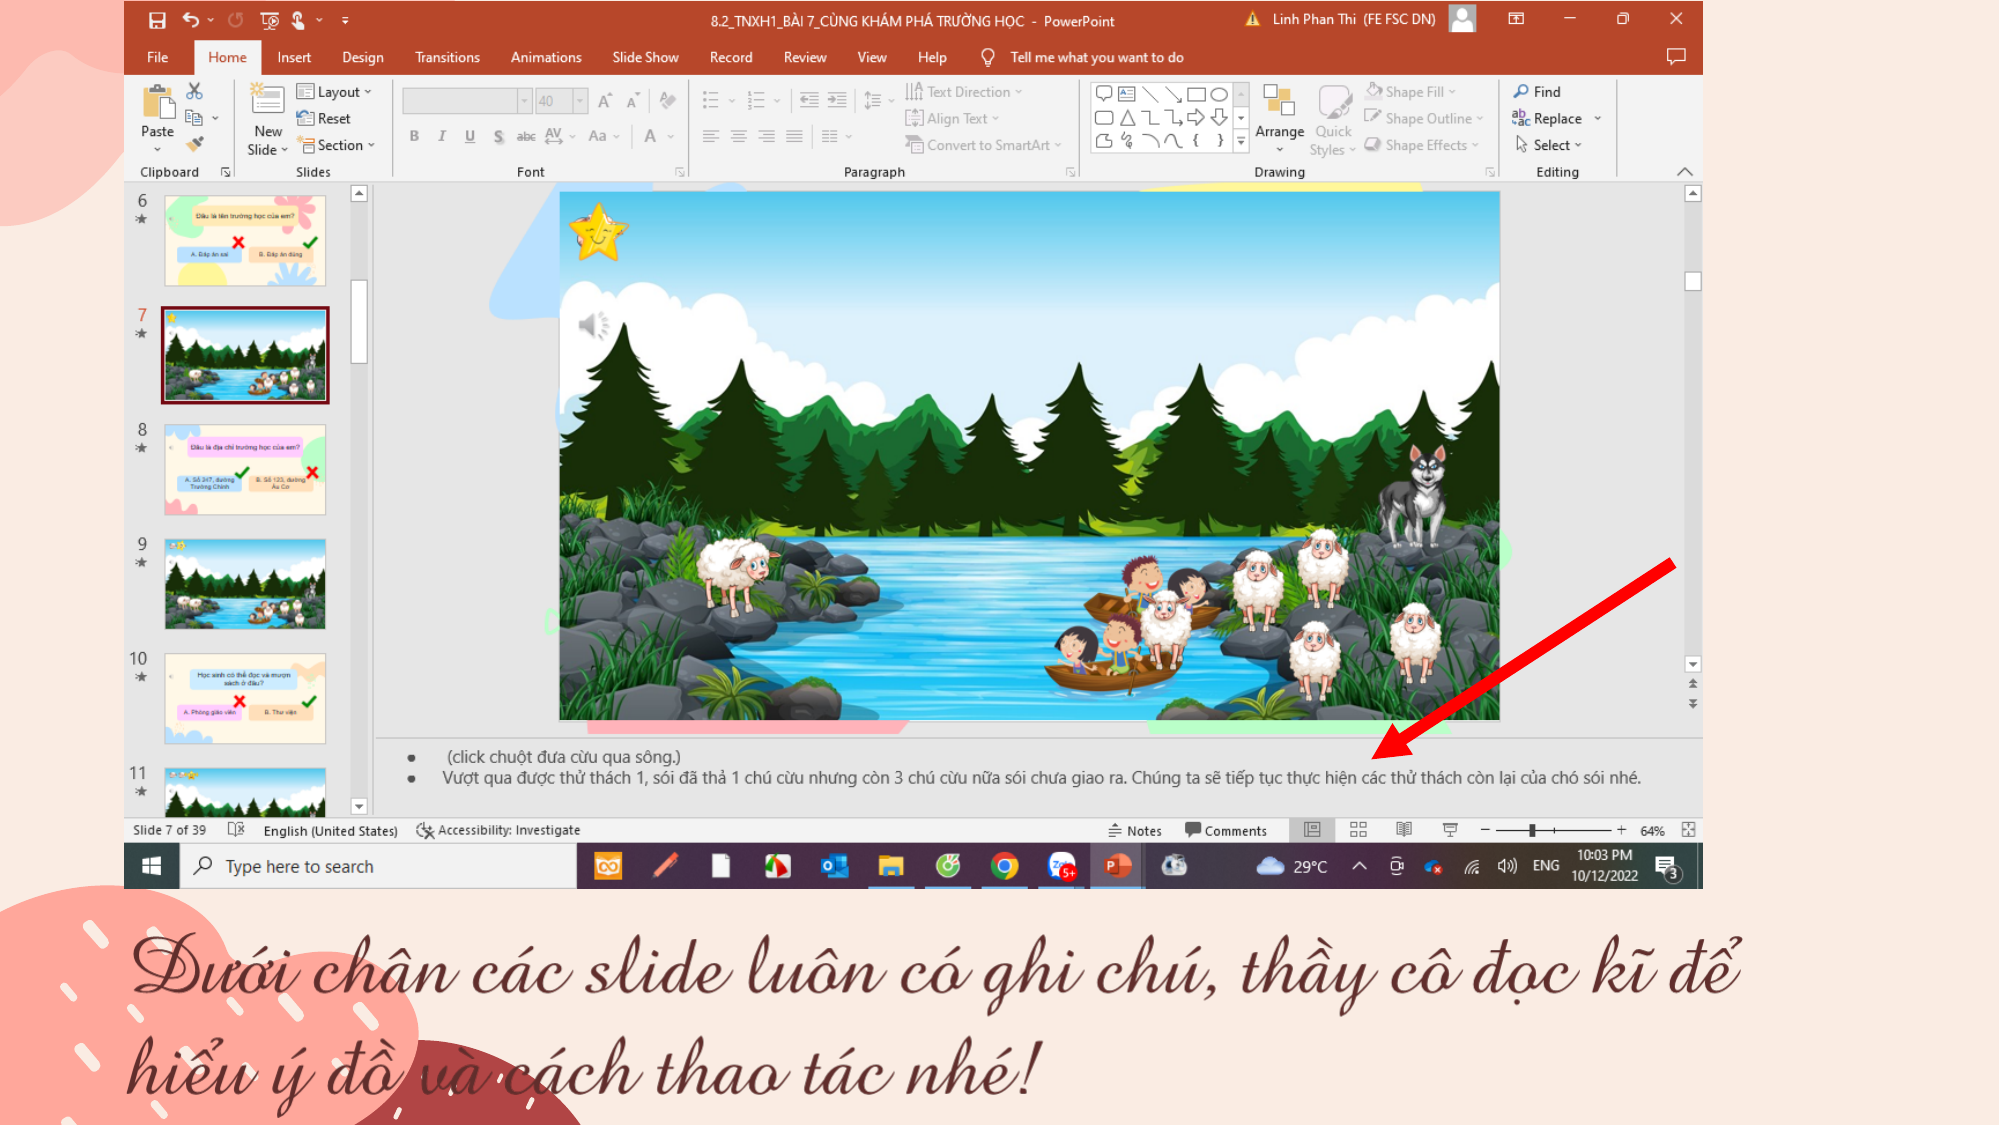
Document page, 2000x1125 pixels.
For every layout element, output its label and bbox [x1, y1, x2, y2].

text_box [1370, 562, 1674, 760]
picture [75, 0, 1829, 1125]
